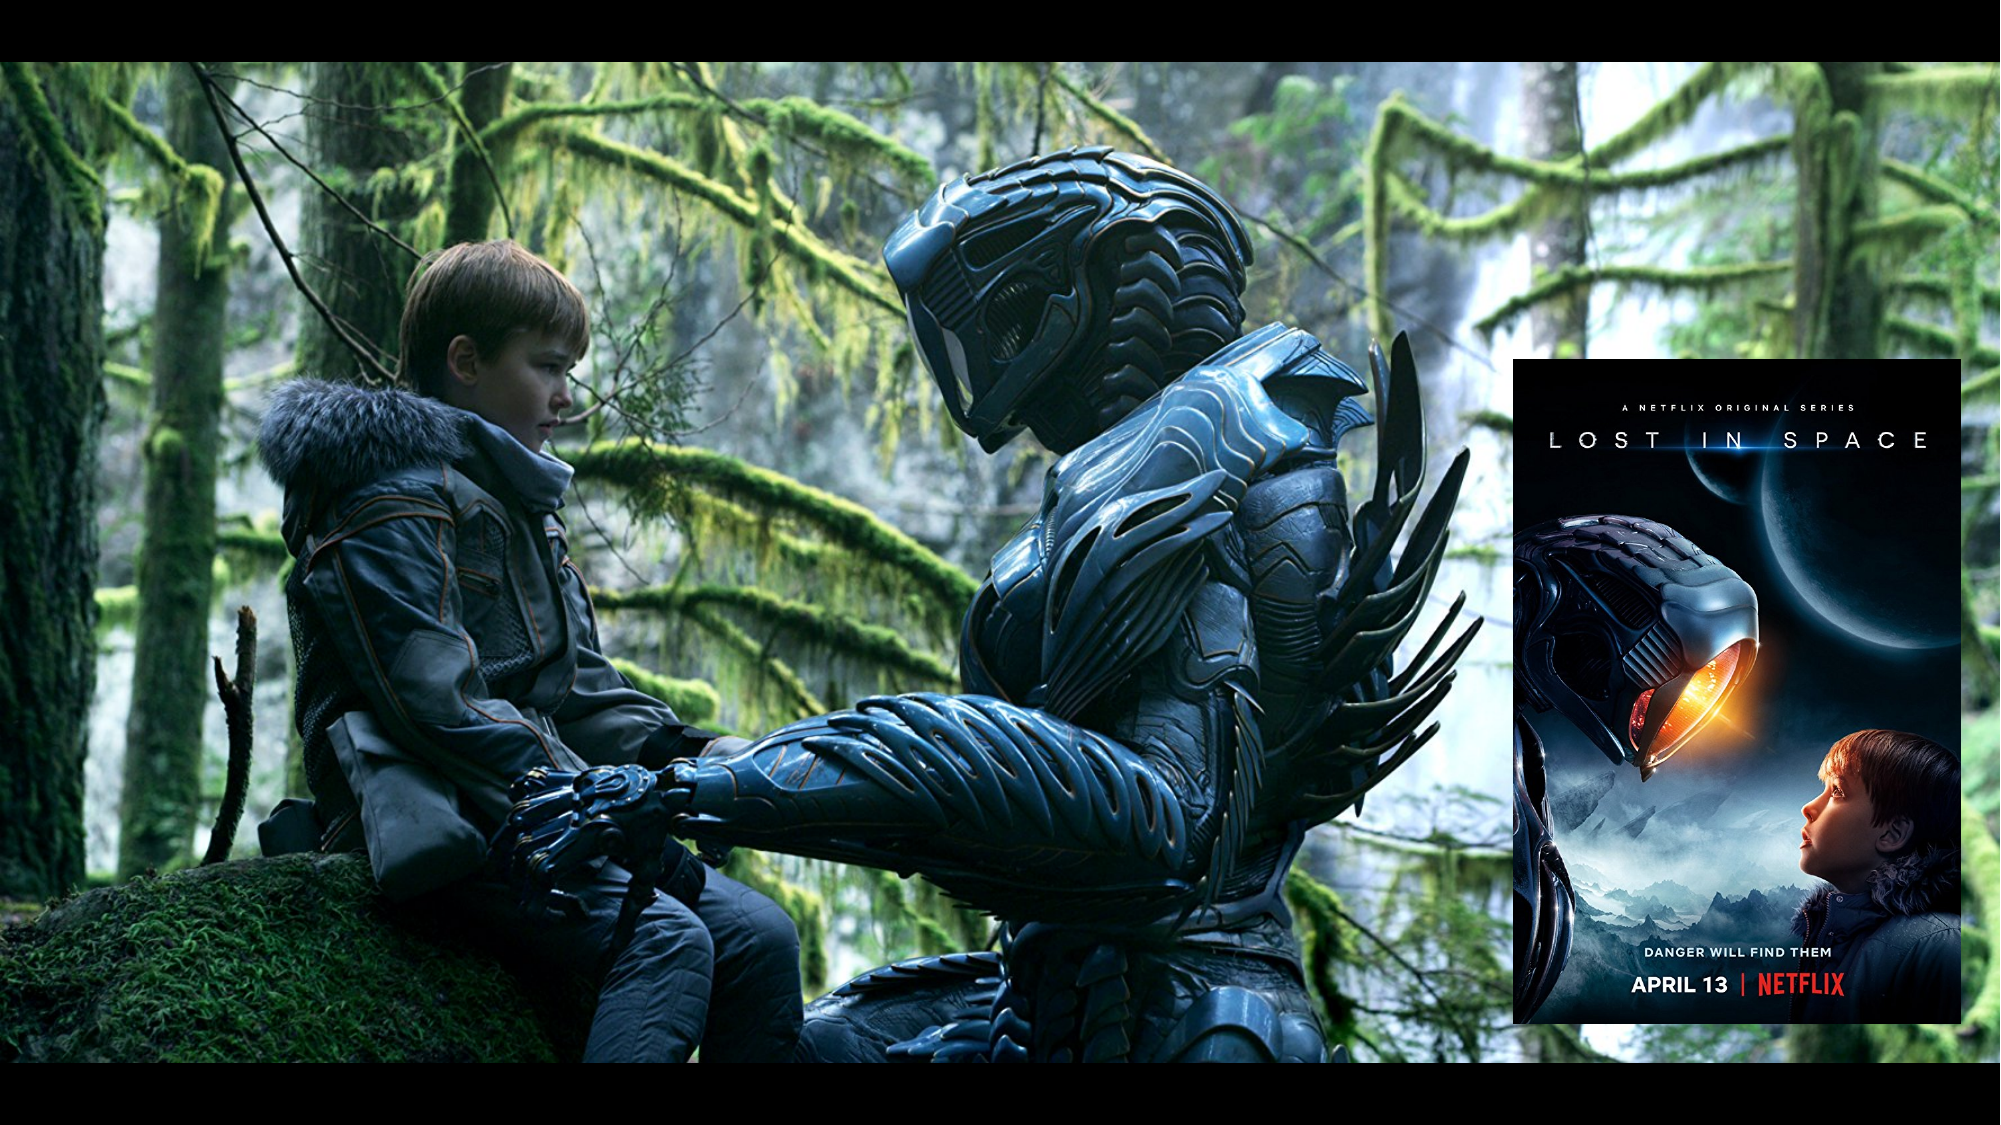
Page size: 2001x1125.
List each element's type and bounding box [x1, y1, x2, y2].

picture [0, 62, 2000, 1063]
text_box [0, 0, 2000, 62]
text_box [0, 1063, 2000, 1125]
